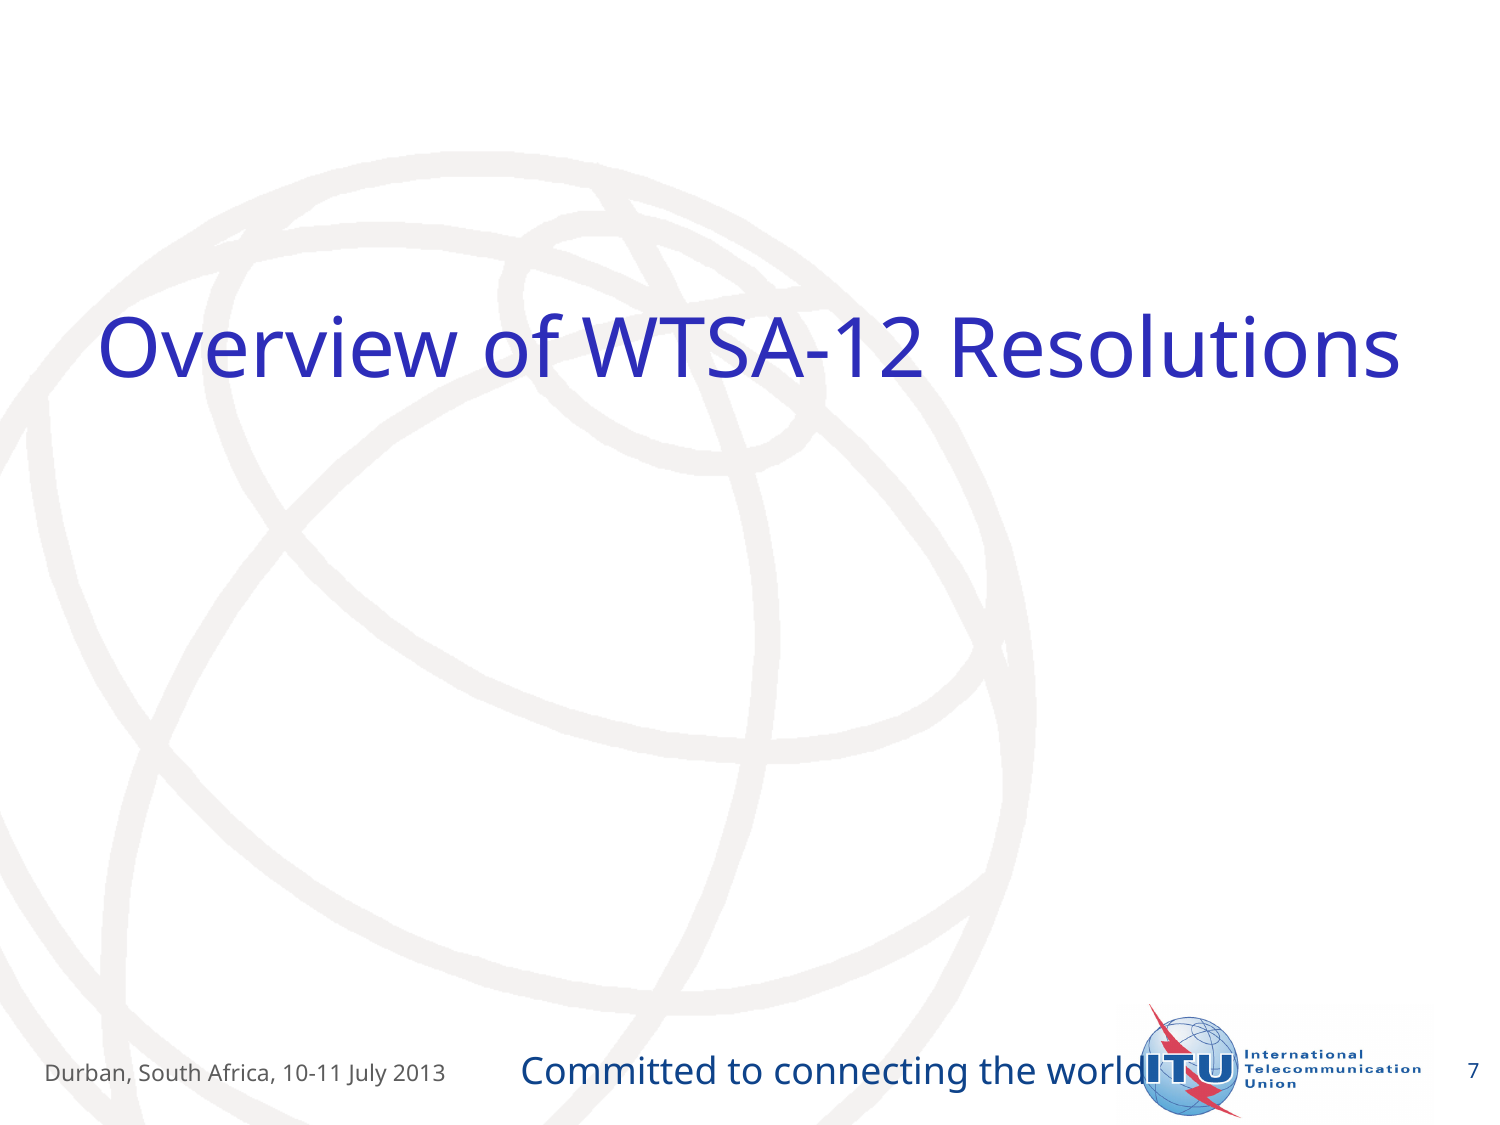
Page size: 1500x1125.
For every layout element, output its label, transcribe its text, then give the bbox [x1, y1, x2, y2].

picture [0, 132, 1061, 1125]
list Overview of WTSA-12 Resolutions [74, 286, 1426, 569]
slide_number 7 [1438, 1050, 1495, 1091]
